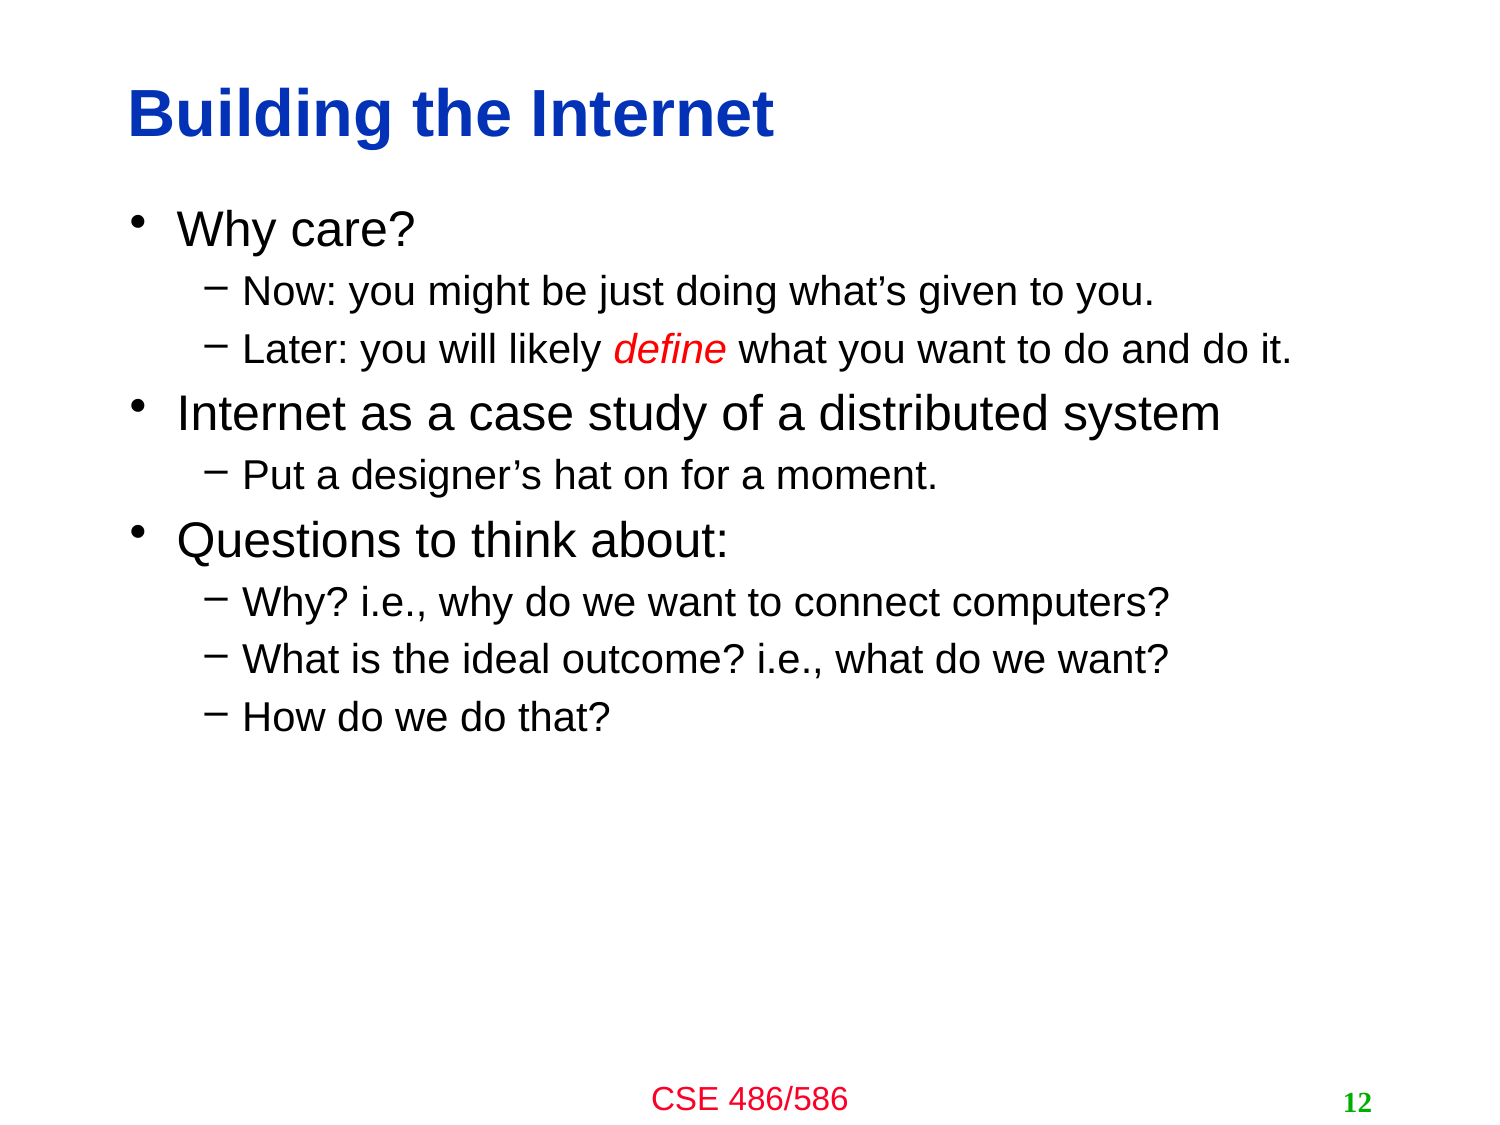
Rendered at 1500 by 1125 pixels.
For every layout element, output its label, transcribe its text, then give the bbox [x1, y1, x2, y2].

list Why care? Now: you might be just doing what’s given to you. Later: you will likely define what you want to do and do it. Internet as a case study of a distributed system Put a designer’s hat on for a moment. Questions to think about: Why? i.e., why do we want to connect computers? What is the ideal outcome? i.e., what do we want? How do we do that? [114, 195, 1376, 1005]
title Building the Internet [112, 53, 1310, 176]
slide_number 12 [1074, 1076, 1388, 1125]
